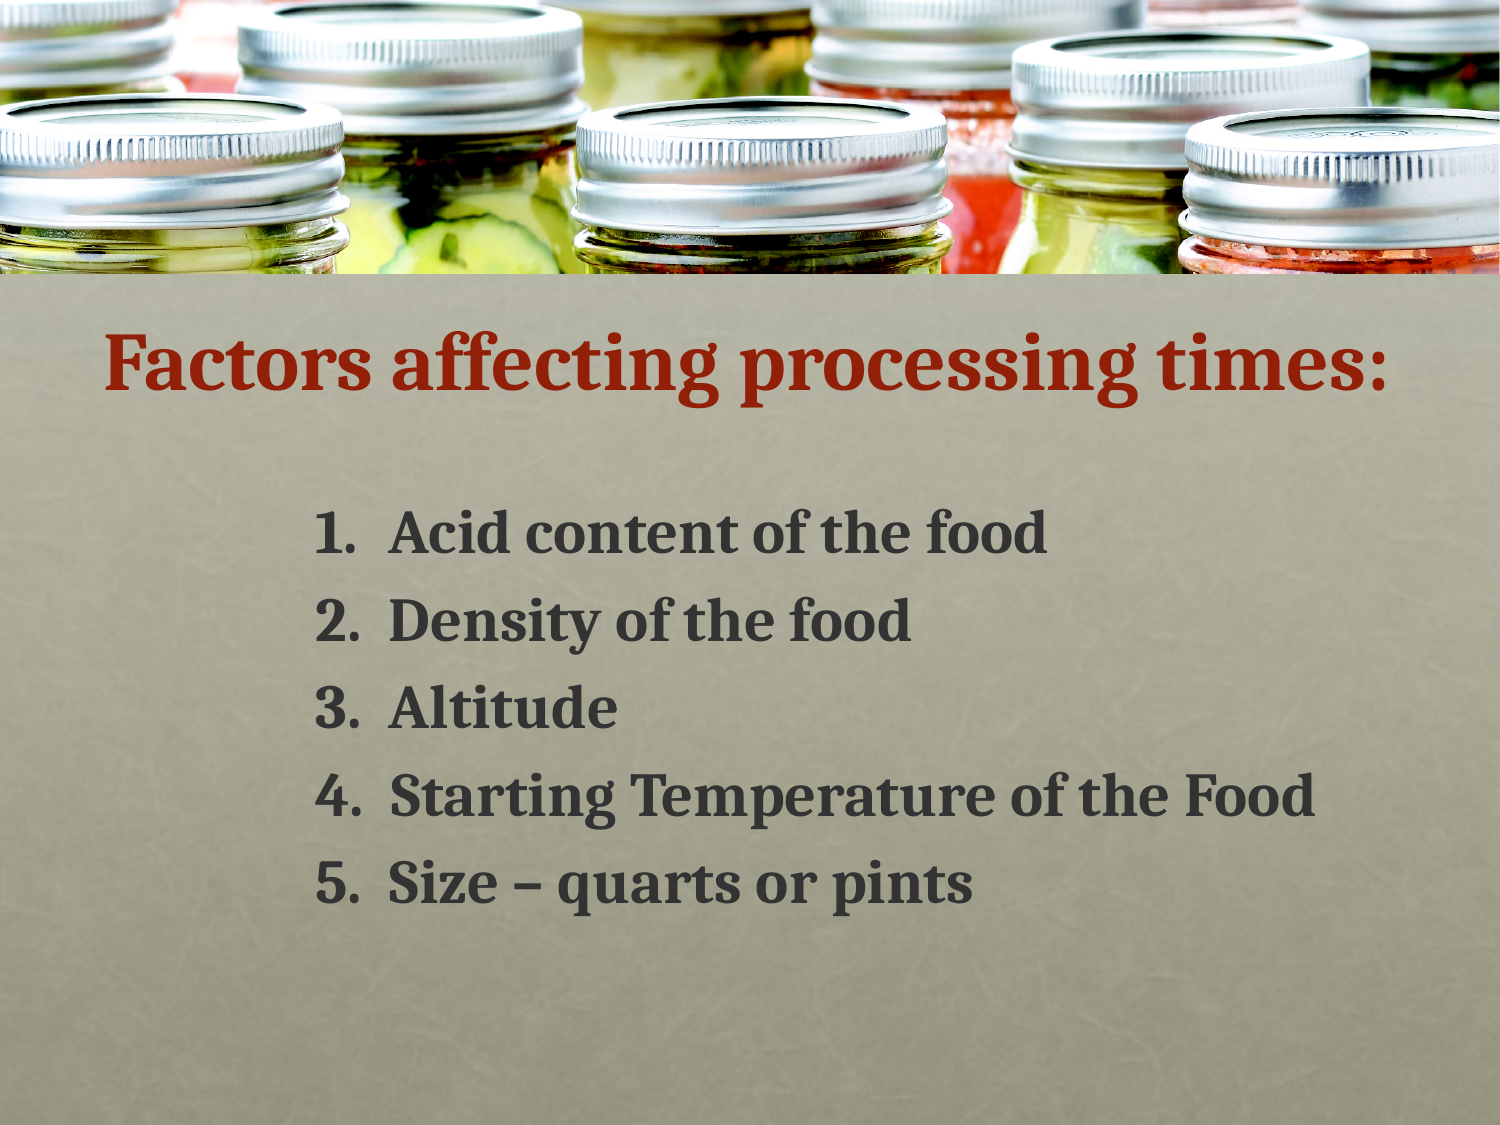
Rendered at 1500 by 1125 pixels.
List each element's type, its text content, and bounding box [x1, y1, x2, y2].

list Factors affecting processing times: Acid content of the food Density of the food Altitude Starting Temperature of the Food Size – quarts or pints [18, 300, 1477, 1005]
picture [0, 0, 1500, 1125]
